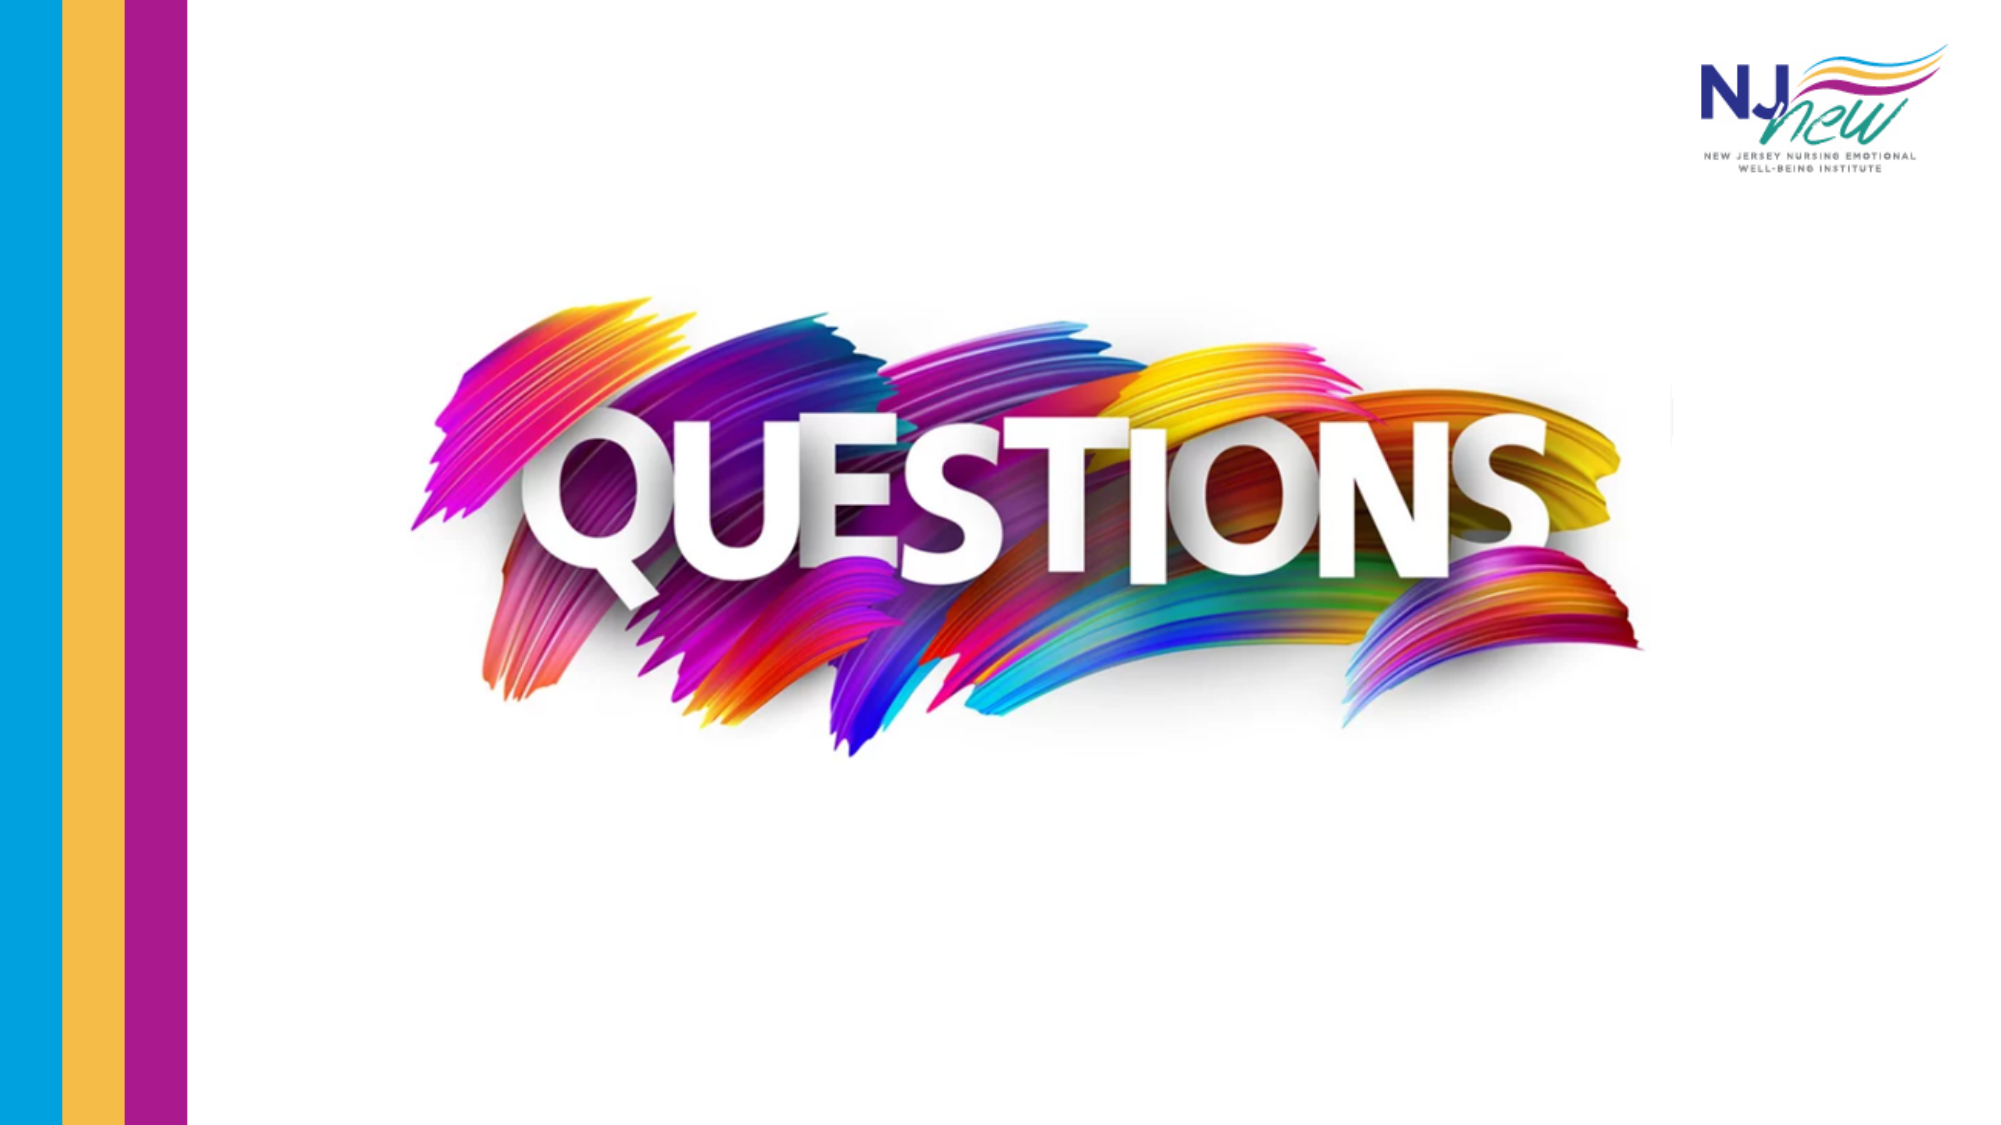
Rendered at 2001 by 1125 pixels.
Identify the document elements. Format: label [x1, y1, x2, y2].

text_box [406, 285, 1692, 770]
picture [63, 0, 2000, 1125]
